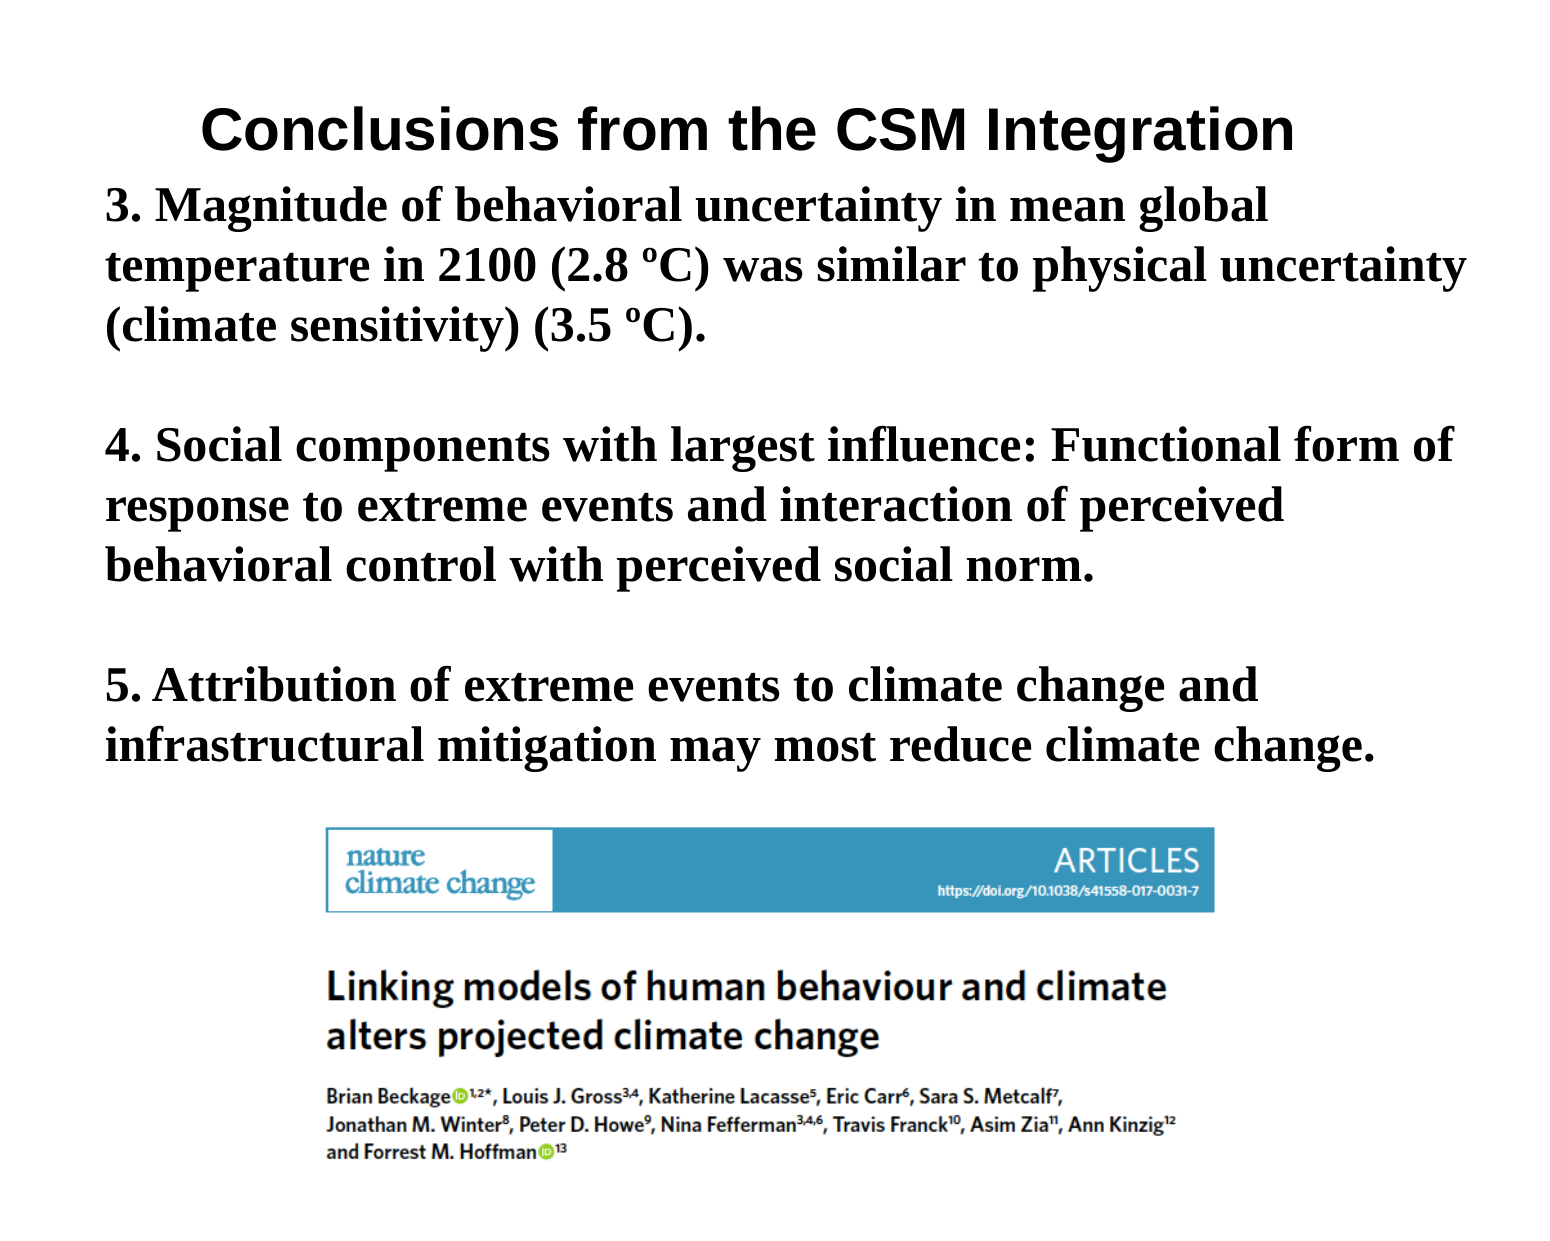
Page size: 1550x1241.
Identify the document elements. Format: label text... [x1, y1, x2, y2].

picture [303, 820, 1226, 1172]
text_box 3. Magnitude of behavioral uncertainty in mean global temperature in 2100 (2.8 ºC) was similar to physical uncertainty (climate sensitivity) (3.5 ºC). 4. Social components with largest influence: Functional form of response to extreme events and interaction of perceived behavioral control with perceived social norm. 5. Attribution of extreme events to climate change and infrastructural mitigation may most reduce climate change. [90, 163, 1495, 882]
title Conclusions from the CSM Integration [90, 29, 1408, 163]
